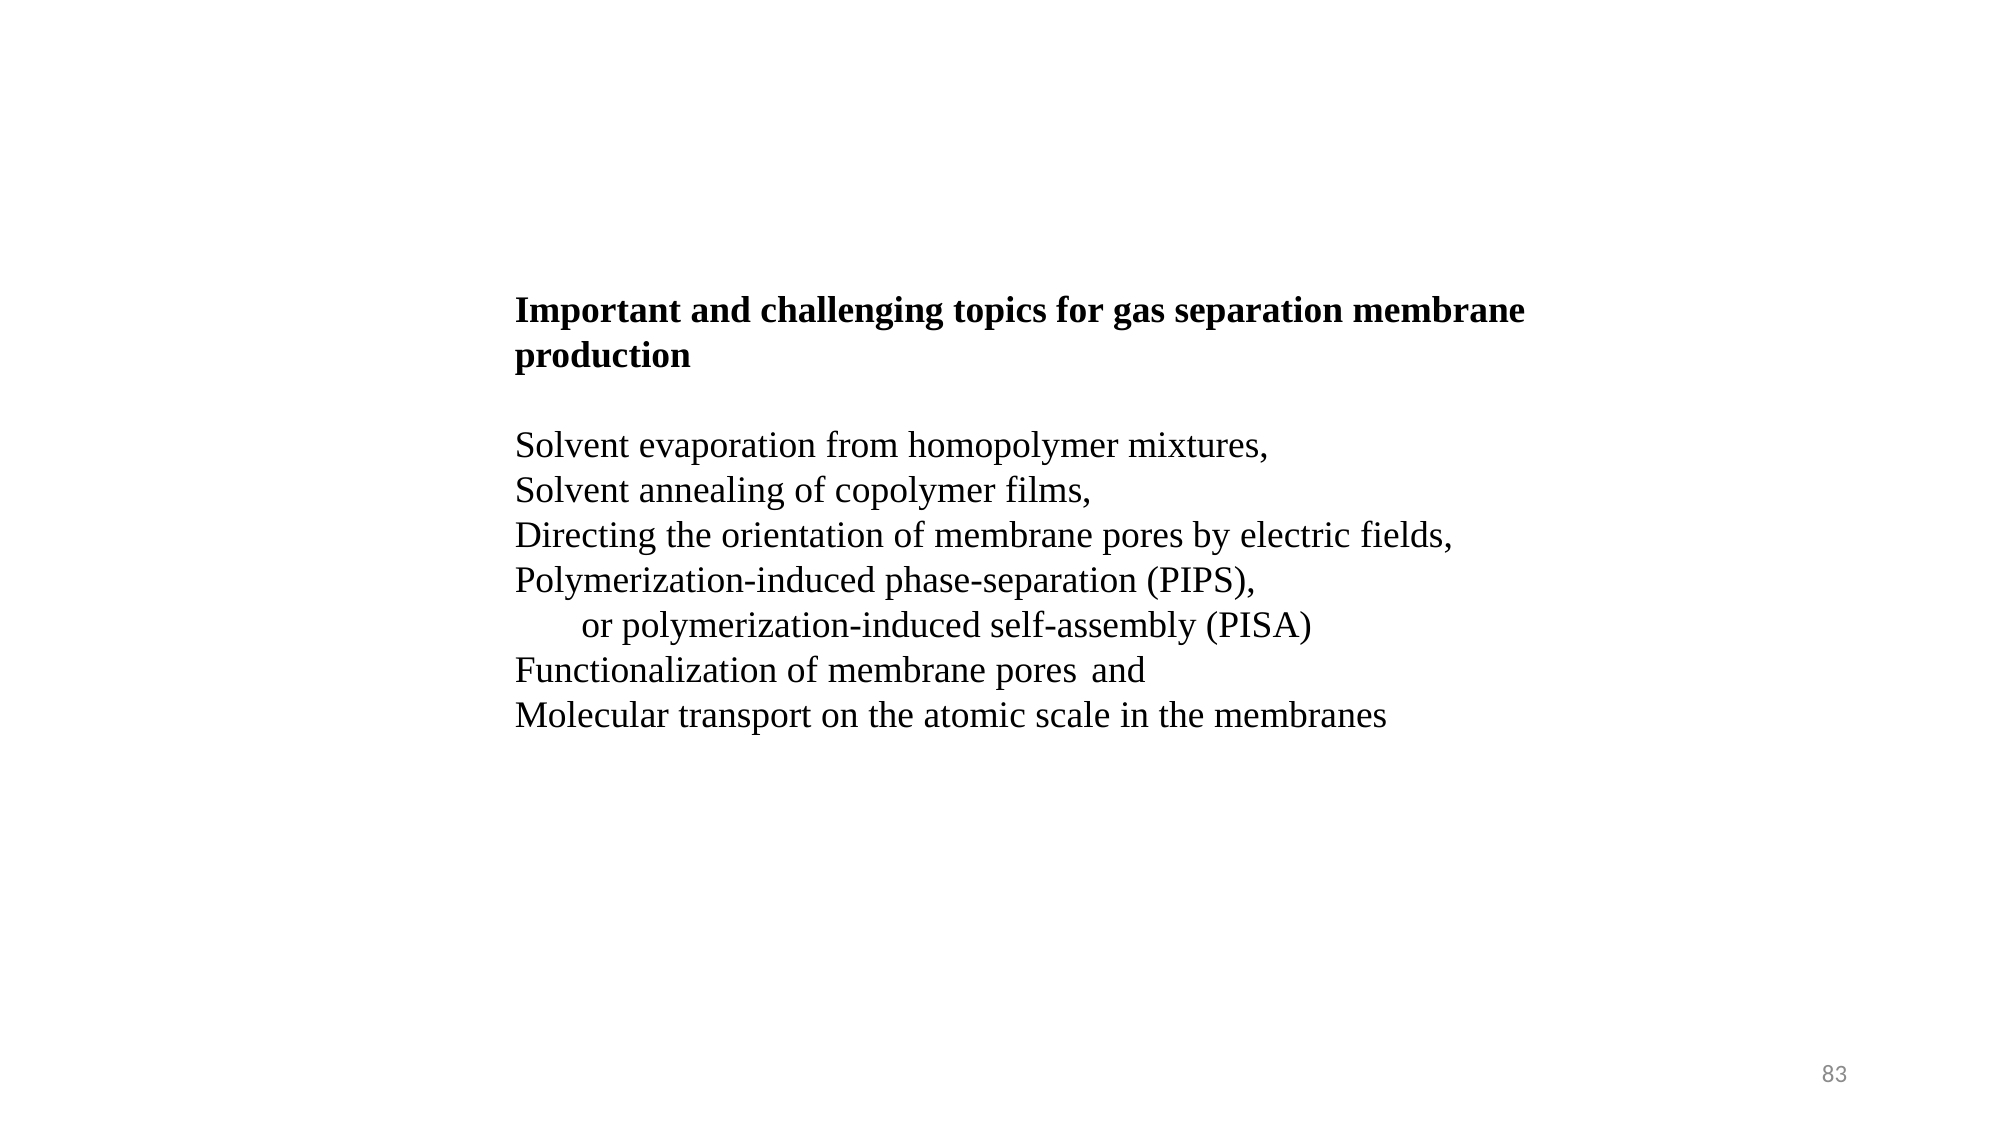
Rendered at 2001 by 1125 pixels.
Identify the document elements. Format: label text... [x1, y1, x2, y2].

slide_number 83 [1412, 1042, 1863, 1103]
text_box Important and challenging topics for gas separation membrane production Solvent evaporation from homopolymer mixtures, Solvent annealing of copolymer films, Directing the orientation of membrane pores by electric fields, Polymerization-induced phase-separation (PIPS), or polymerization-induced self-assembly (PISA) Functionalization of membrane pores and Molecular transport on the atomic scale in the membranes [500, 278, 1693, 743]
